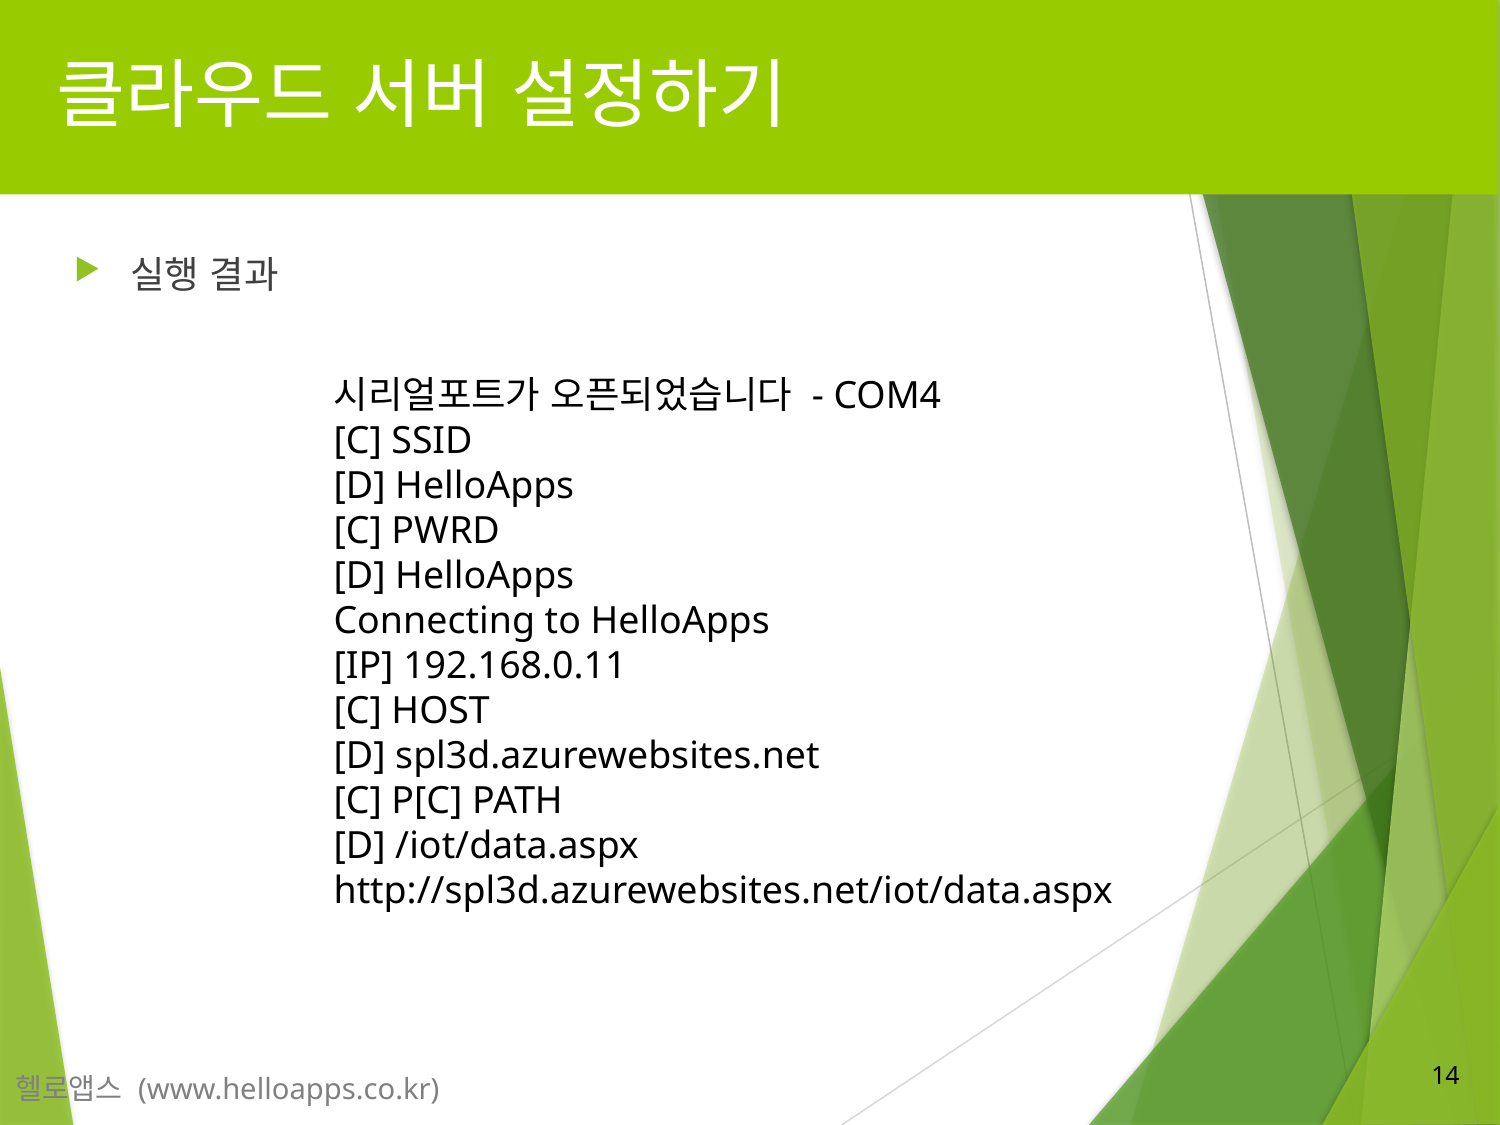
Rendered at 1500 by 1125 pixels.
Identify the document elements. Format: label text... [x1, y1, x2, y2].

text_box 시리얼포트가 오픈되었습니다 - COM4 [C] SSID [D] HelloApps [C] PWRD [D] HelloApps Connecting to HelloApps [IP] 192.168.0.11 [C] HOST [D] spl3d.azurewebsites.net [C] P[C] PATH [D] /iot/data.aspx http://spl3d.azurewebsites.net/iot/data.aspx [318, 318, 1128, 919]
list 실행 결과 [59, 243, 1436, 1000]
slide_number 14 [1390, 1046, 1475, 1107]
title 클라우드 서버 설정하기 [41, 38, 1471, 173]
